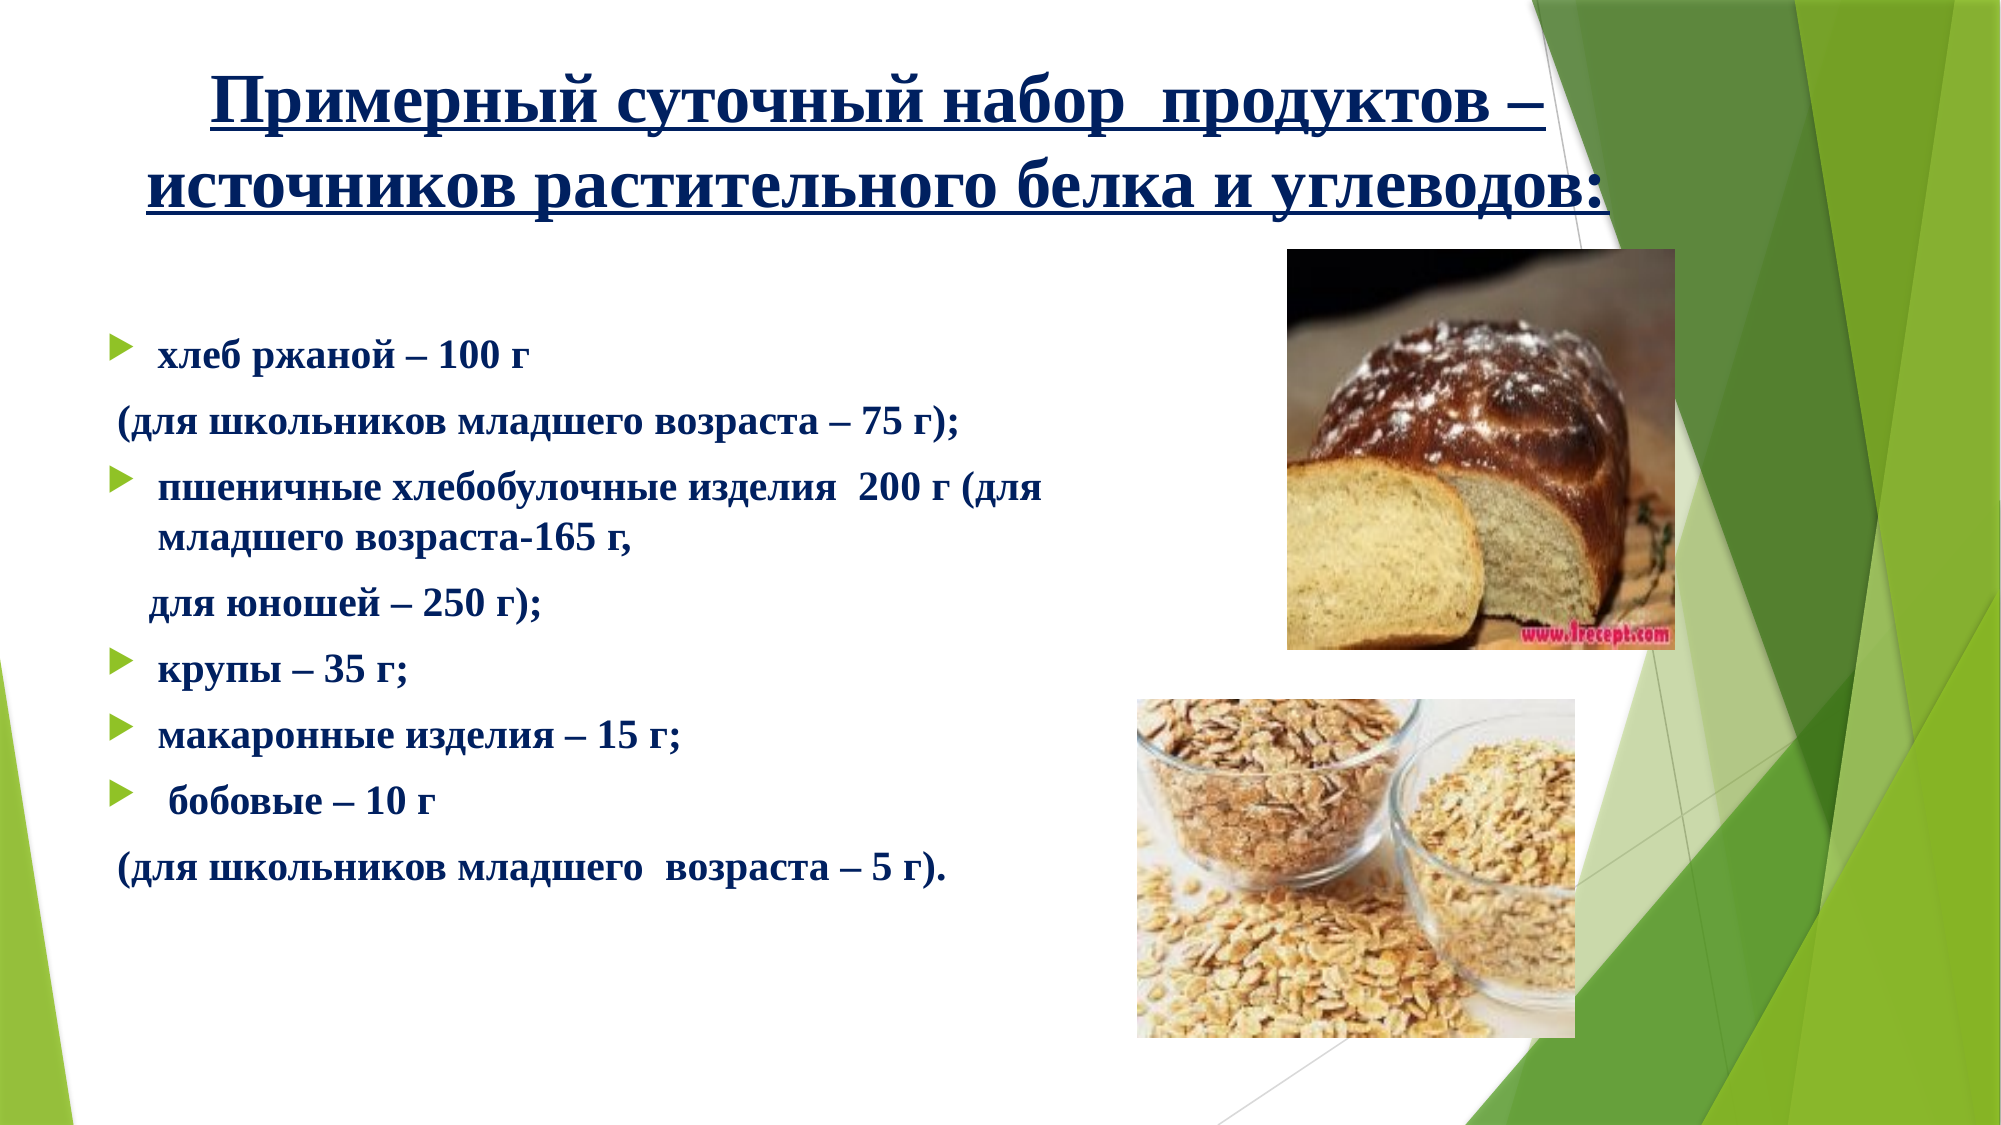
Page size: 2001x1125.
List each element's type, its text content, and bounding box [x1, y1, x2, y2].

list хлеб ржаной – 100 г (для школьников младшего возраста – 75 г); пшеничные хлебобулочные изделия 200 г (для младшего возраста-165 г, для юношей – 250 г); крупы – 35 г; макаронные изделия – 15 г; бобовые – 10 г (для школьников младшего возраста – 5 г). [91, 318, 1111, 950]
picture [1136, 699, 1576, 1038]
picture [1286, 249, 1676, 651]
title Примерный суточный набор продуктов – источников растительного белка и углеводов: [131, 45, 1625, 233]
